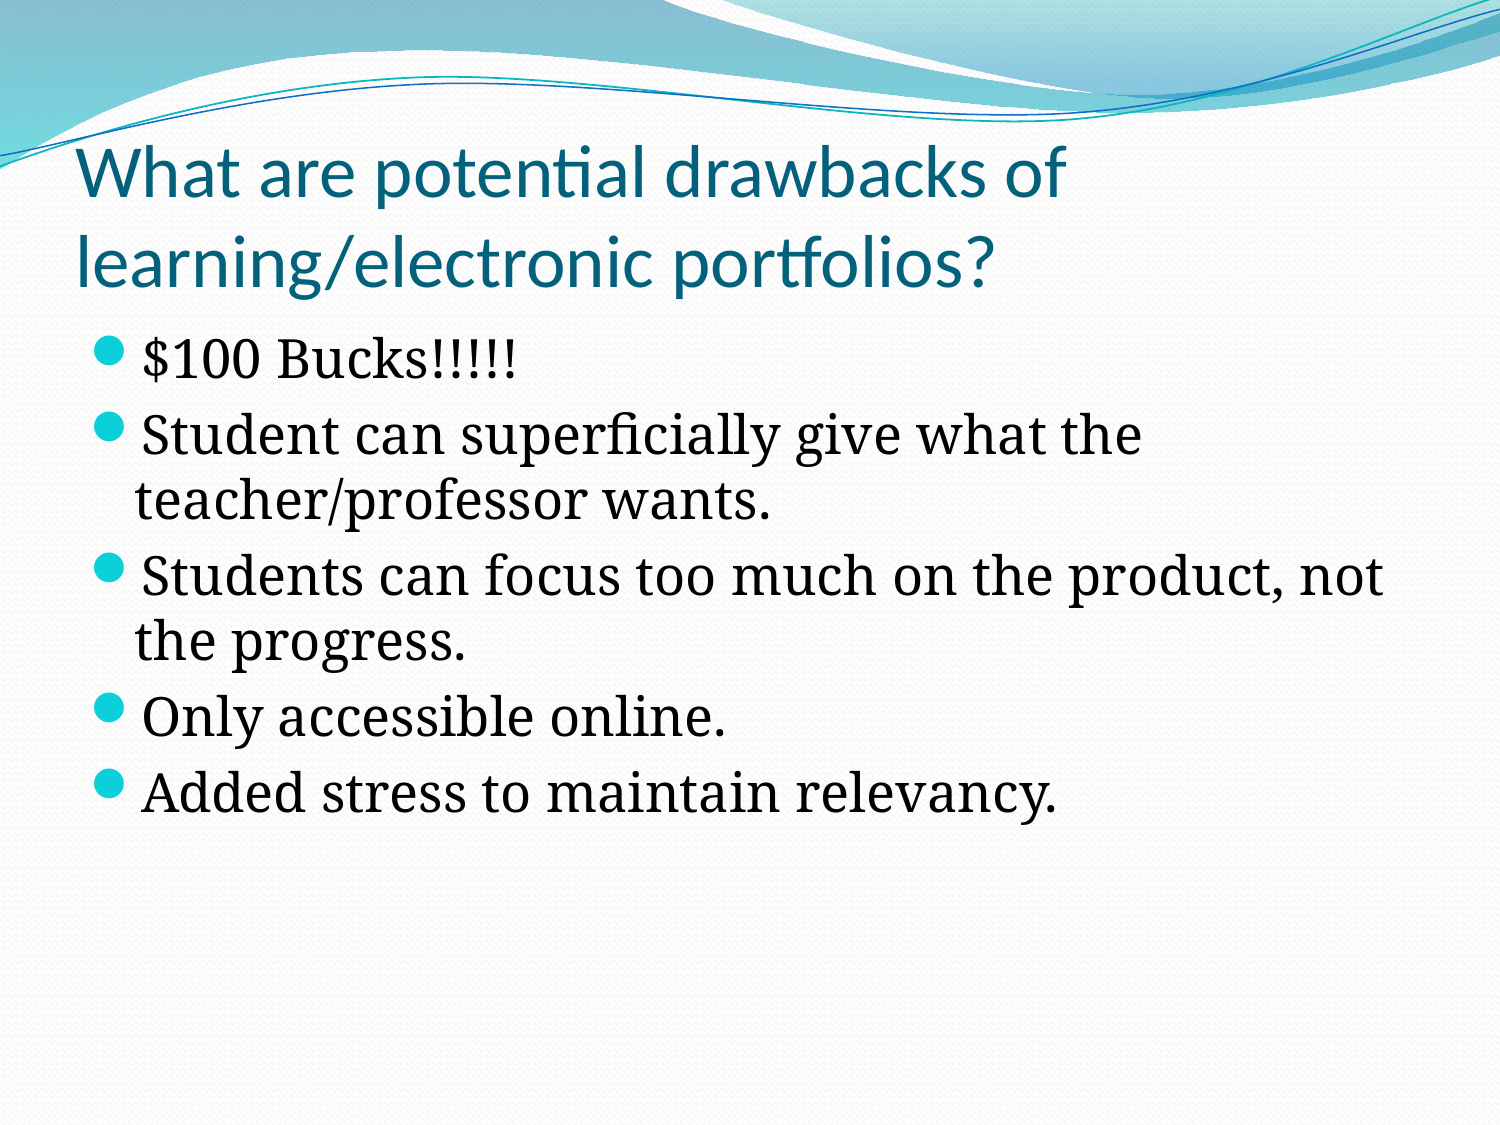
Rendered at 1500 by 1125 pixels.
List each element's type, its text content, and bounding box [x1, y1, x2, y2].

list $100 Bucks!!!!! Student can superficially give what the teacher/professor wants. Students can focus too much on the product, not the progress. Only accessible online. Added stress to maintain relevancy. [75, 317, 1425, 1038]
title What are potential drawbacks of learning/electronic portfolios? [75, 115, 1425, 303]
